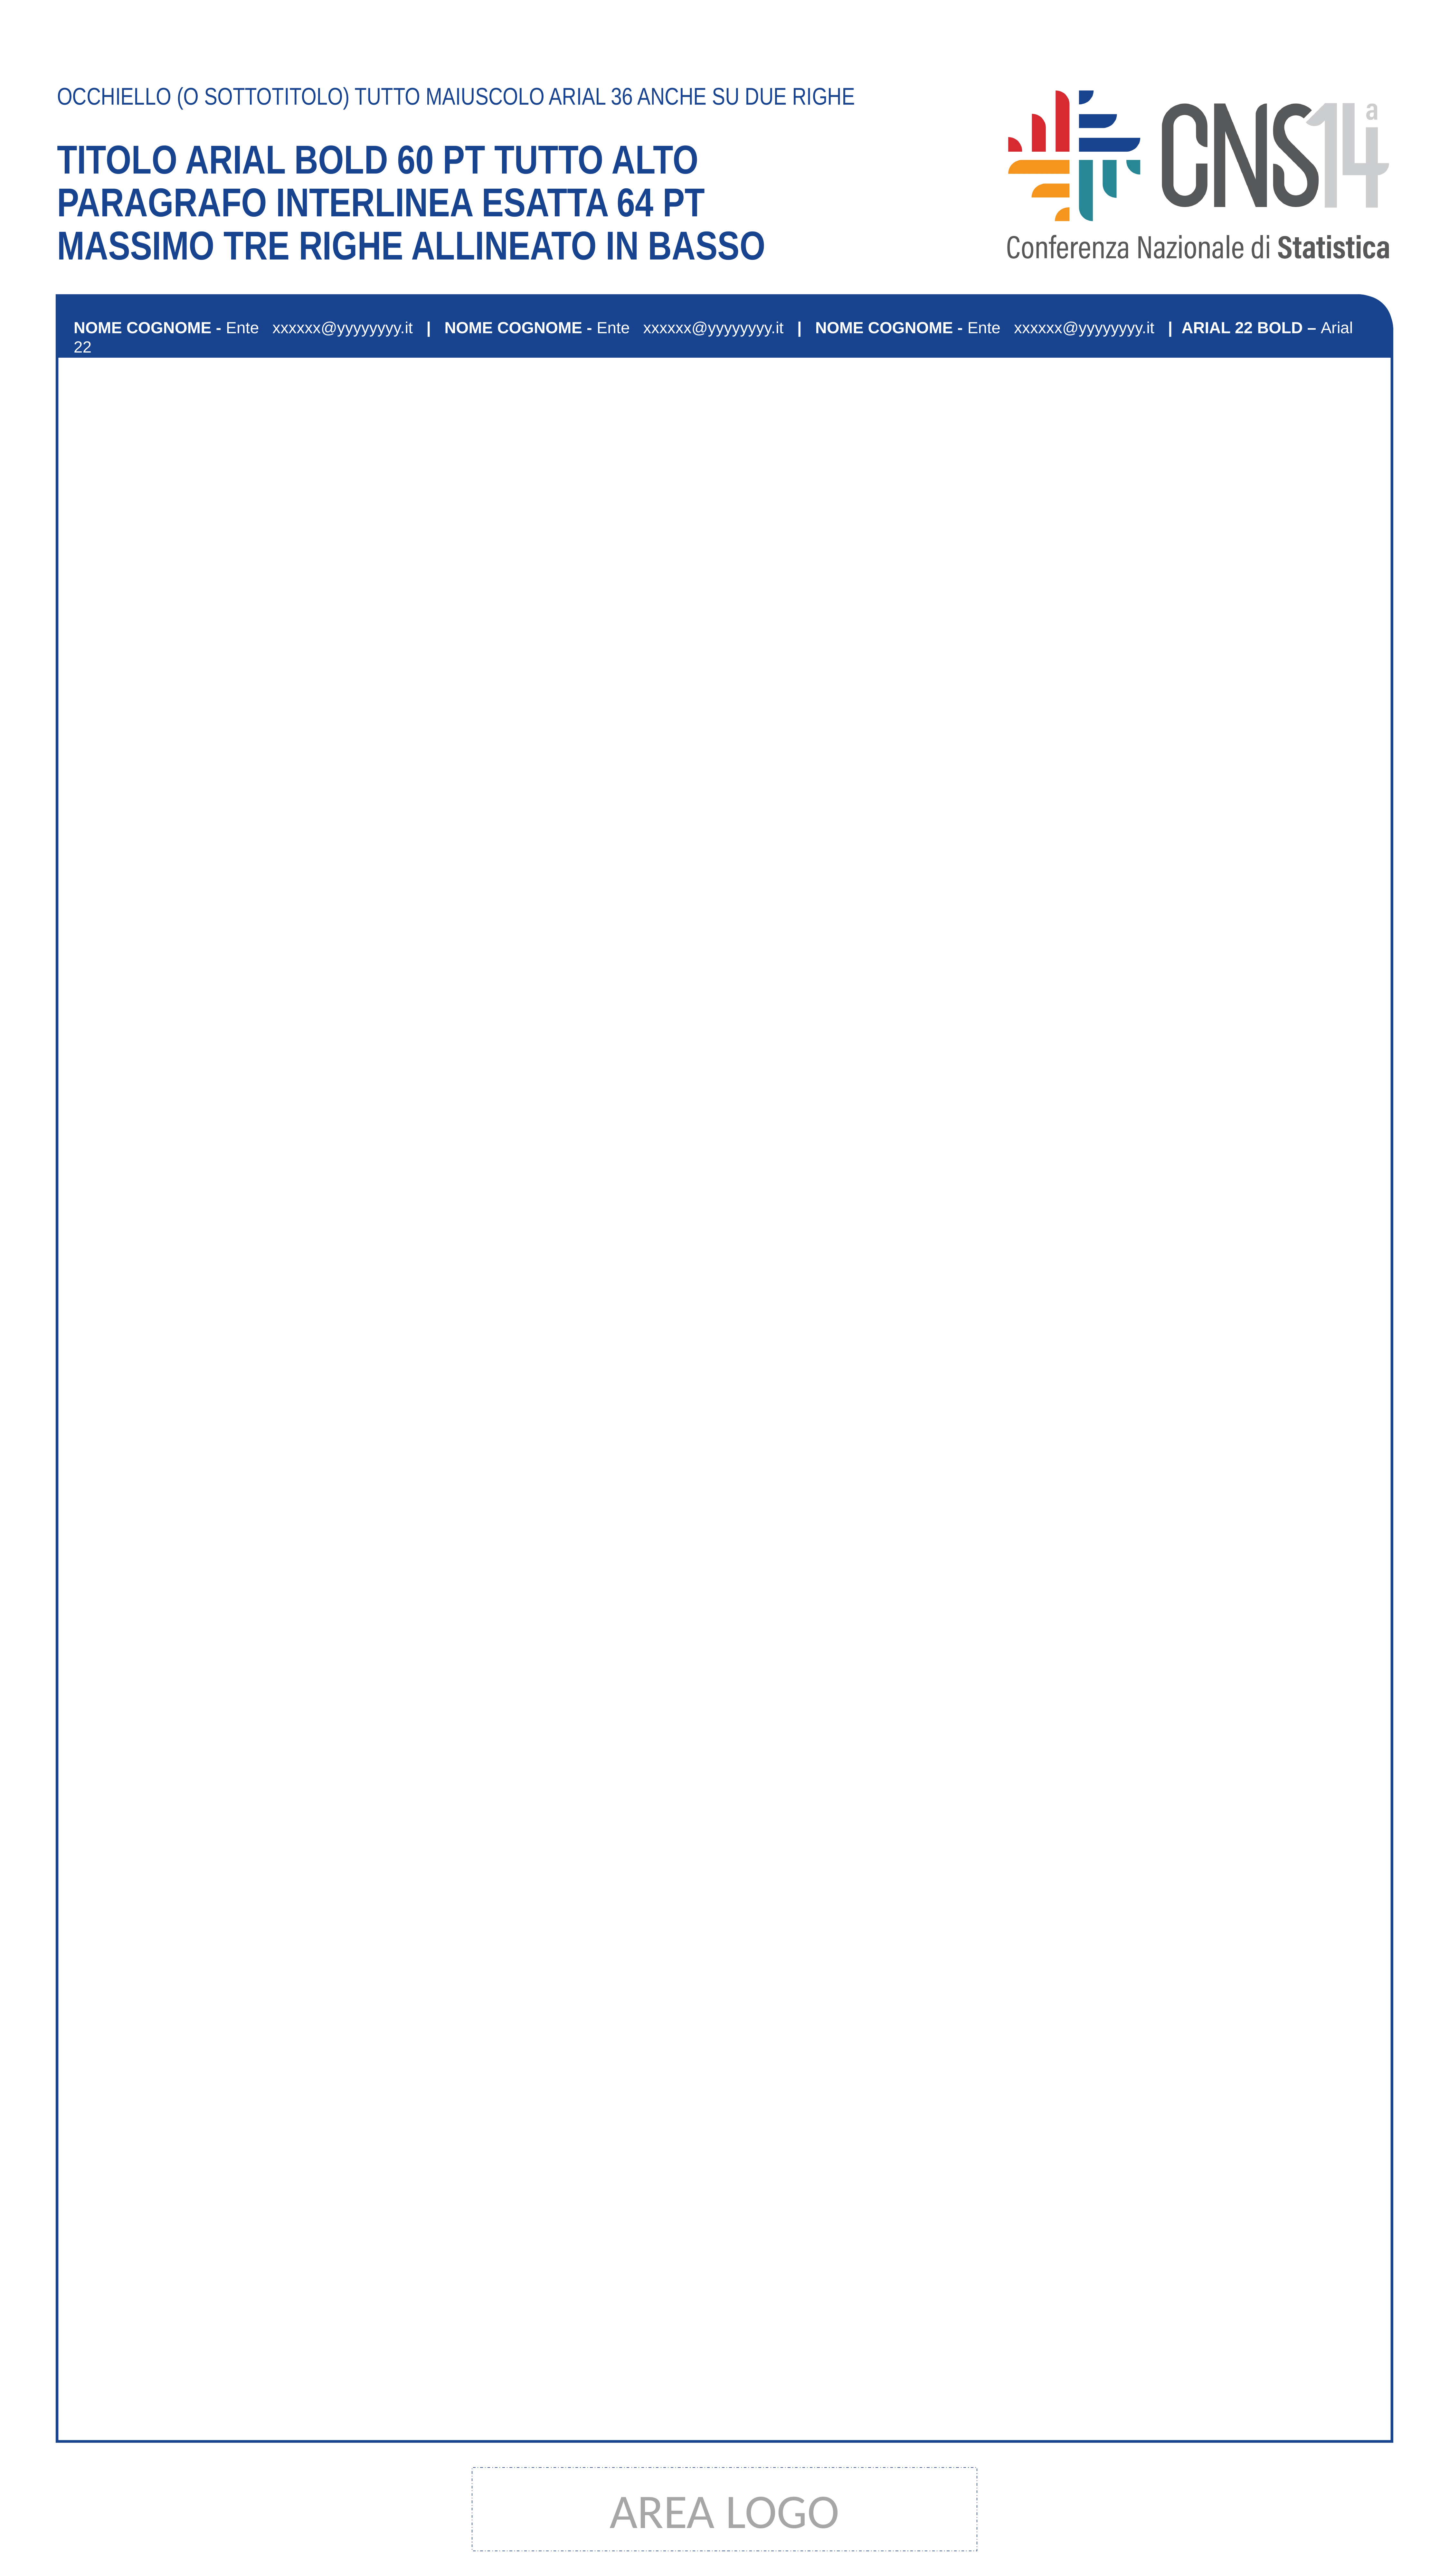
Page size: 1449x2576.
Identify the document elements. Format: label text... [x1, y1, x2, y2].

text_box [57, 358, 1392, 2442]
text_box OCCHIELLO (O SOTTOTITOLO) TUTTO MAIUSCOLO ARIAL 36 ANCHE SU DUE RIGHE TITOLO ARIAL BOLD 60 PT TUTTO ALTO PARAGRAFO INTERLINEA ESATTA 64 PT MASSIMO TRE RIGHE ALLINEATO IN BASSO [57, 37, 857, 268]
text_box NOME COGNOME - Ente xxxxxx@yyyyyyyy.it | NOME COGNOME - Ente xxxxxx@yyyyyyyy.it | NOME COGNOME - Ente xxxxxx@yyyyyyyy.it | ARIAL 22 BOLD – Arial 22 [73, 317, 1375, 356]
picture [1005, 86, 1390, 260]
text_box [56, 295, 1392, 358]
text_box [472, 2467, 977, 2551]
